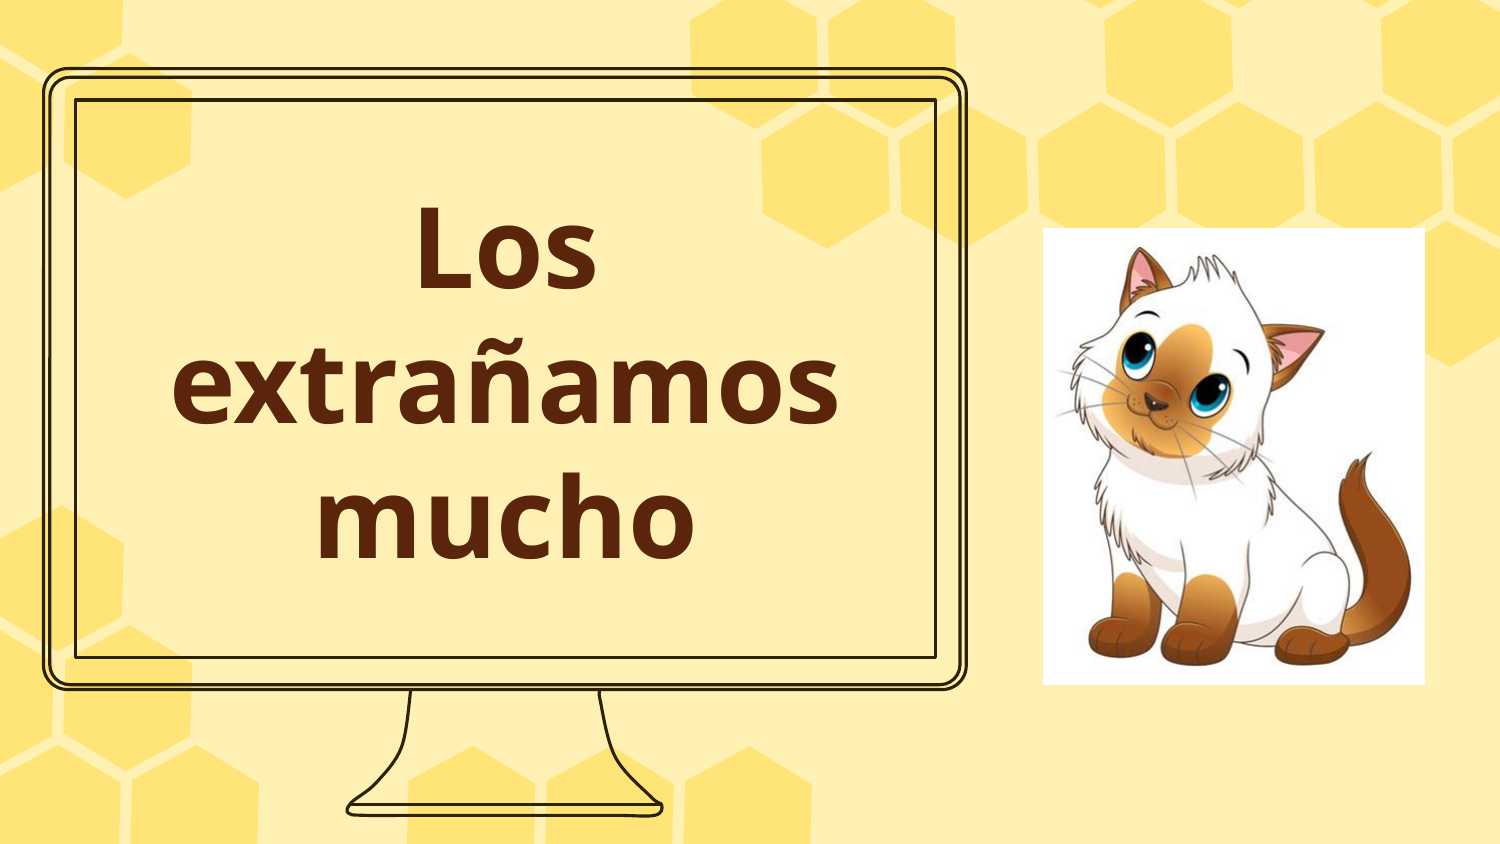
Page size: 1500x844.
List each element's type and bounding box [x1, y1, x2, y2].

text_box [43, 68, 967, 817]
picture [1043, 228, 1425, 685]
